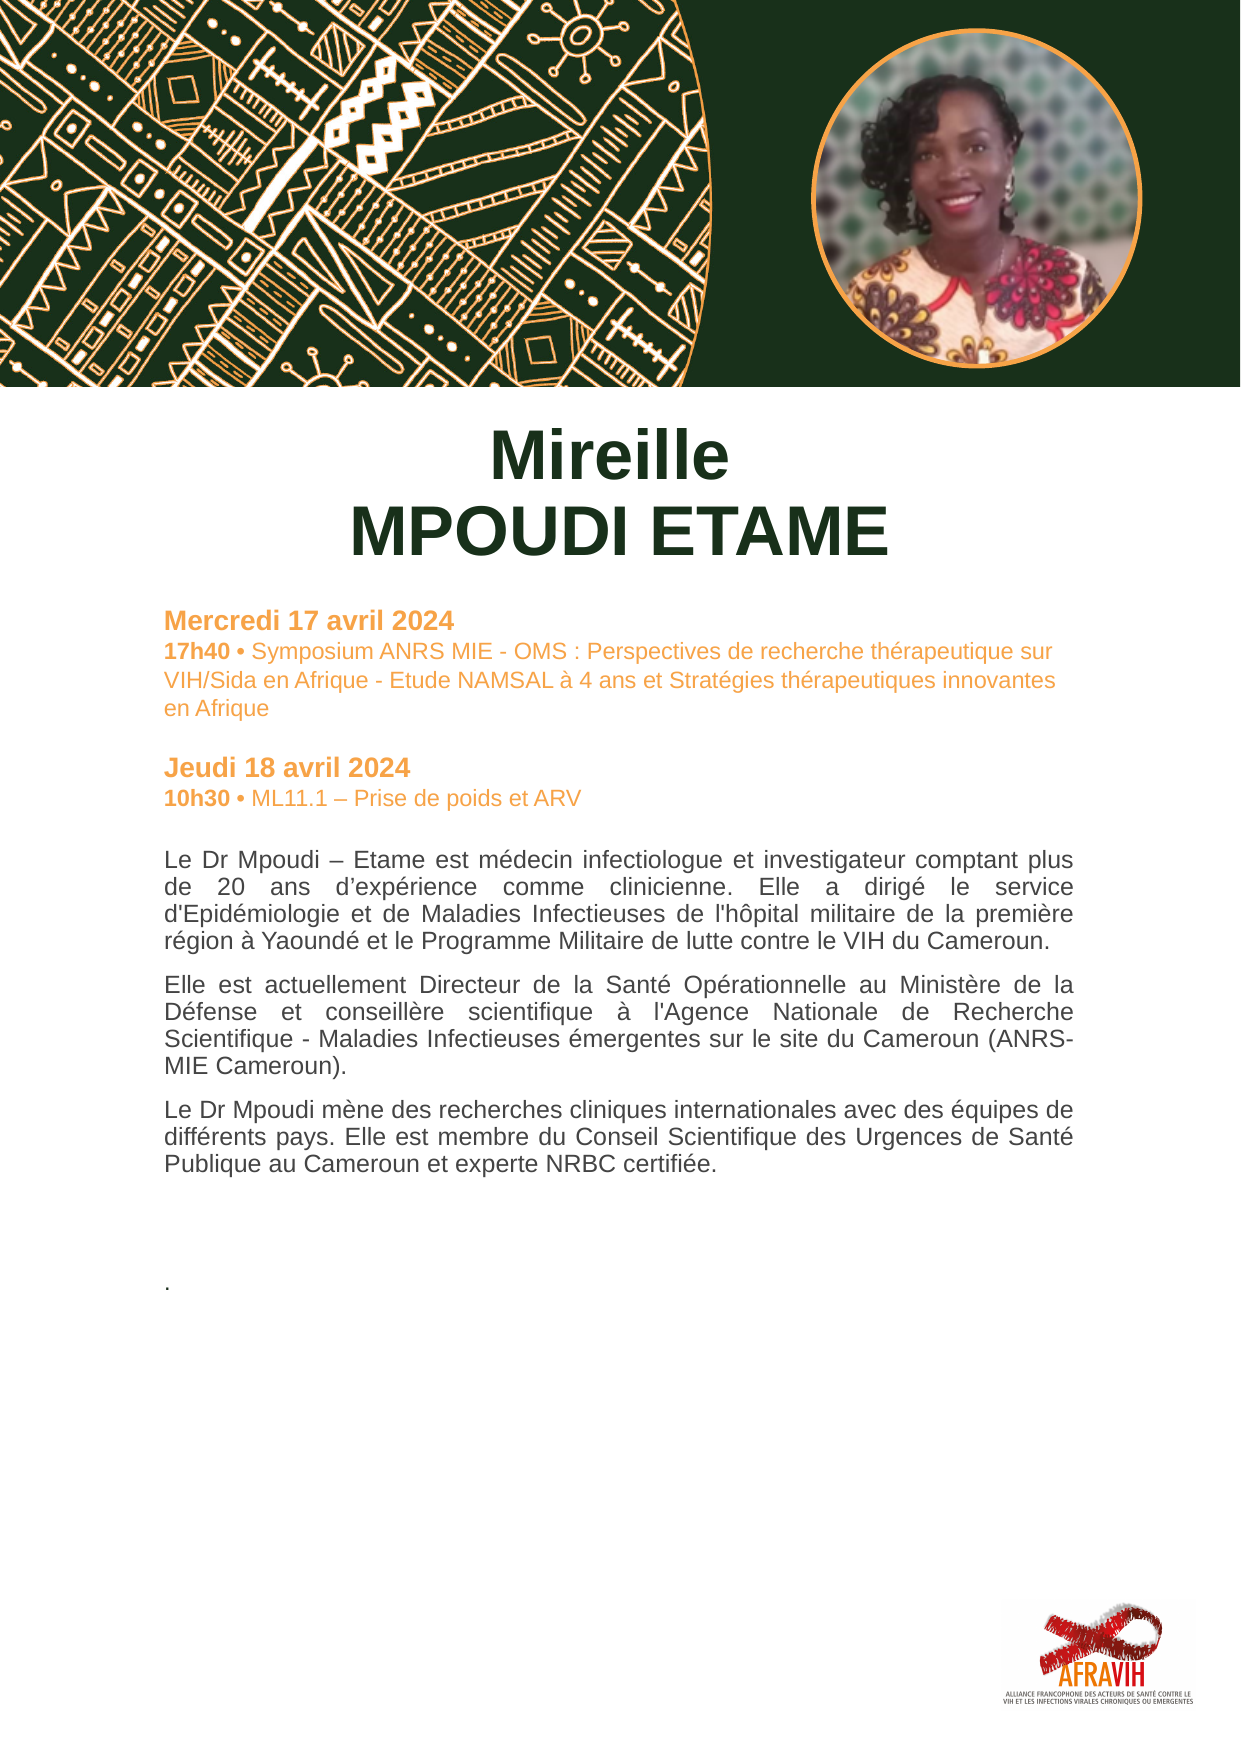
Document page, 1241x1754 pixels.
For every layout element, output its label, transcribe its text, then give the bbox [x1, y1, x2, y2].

picture [1001, 1599, 1196, 1711]
text_box Mercredi 17 avril 2024 17h40 • Symposium ANRS MIE - OMS : Perspectives de recherche thérapeutique sur VIH/Sida en Afrique - Etude NAMSAL à 4 ans et Stratégies thérapeutiques innovantes en Afrique [149, 595, 1091, 757]
picture [0, 0, 1241, 387]
text_box Jeudi 18 avril 2024 10h30 • ML11.1 – Prise de poids et ARV [149, 757, 1091, 819]
subtitle Le Dr Mpoudi – Etame est médecin infectiologue et investigateur comptant plus de 20 ans d’expérience comme clinicienne. Elle a dirigé le service d'Epidémiologie et de Maladies Infectieuses de l'hôpital militaire de la première région à Yaoundé et le Programme Militaire de lutte contre le VIH du Cameroun. Elle est actuellement Directeur de la Santé Opérationnelle au Ministère de la Défense et conseillère scientifique à l'Agence Nationale de Recherche Scientifique - Maladies Infectieuses émergentes sur le site du Cameroun (ANRS-MIE Cameroun). Le Dr Mpoudi mène des recherches cliniques internationales avec des équipes de différents pays. Elle est membre du Conseil Scientifique des Urgences de Santé Publique au Cameroun et experte NRBC certifiée. . [149, 839, 1091, 1605]
title Mireille MPOUDI ETAME [291, 387, 949, 579]
